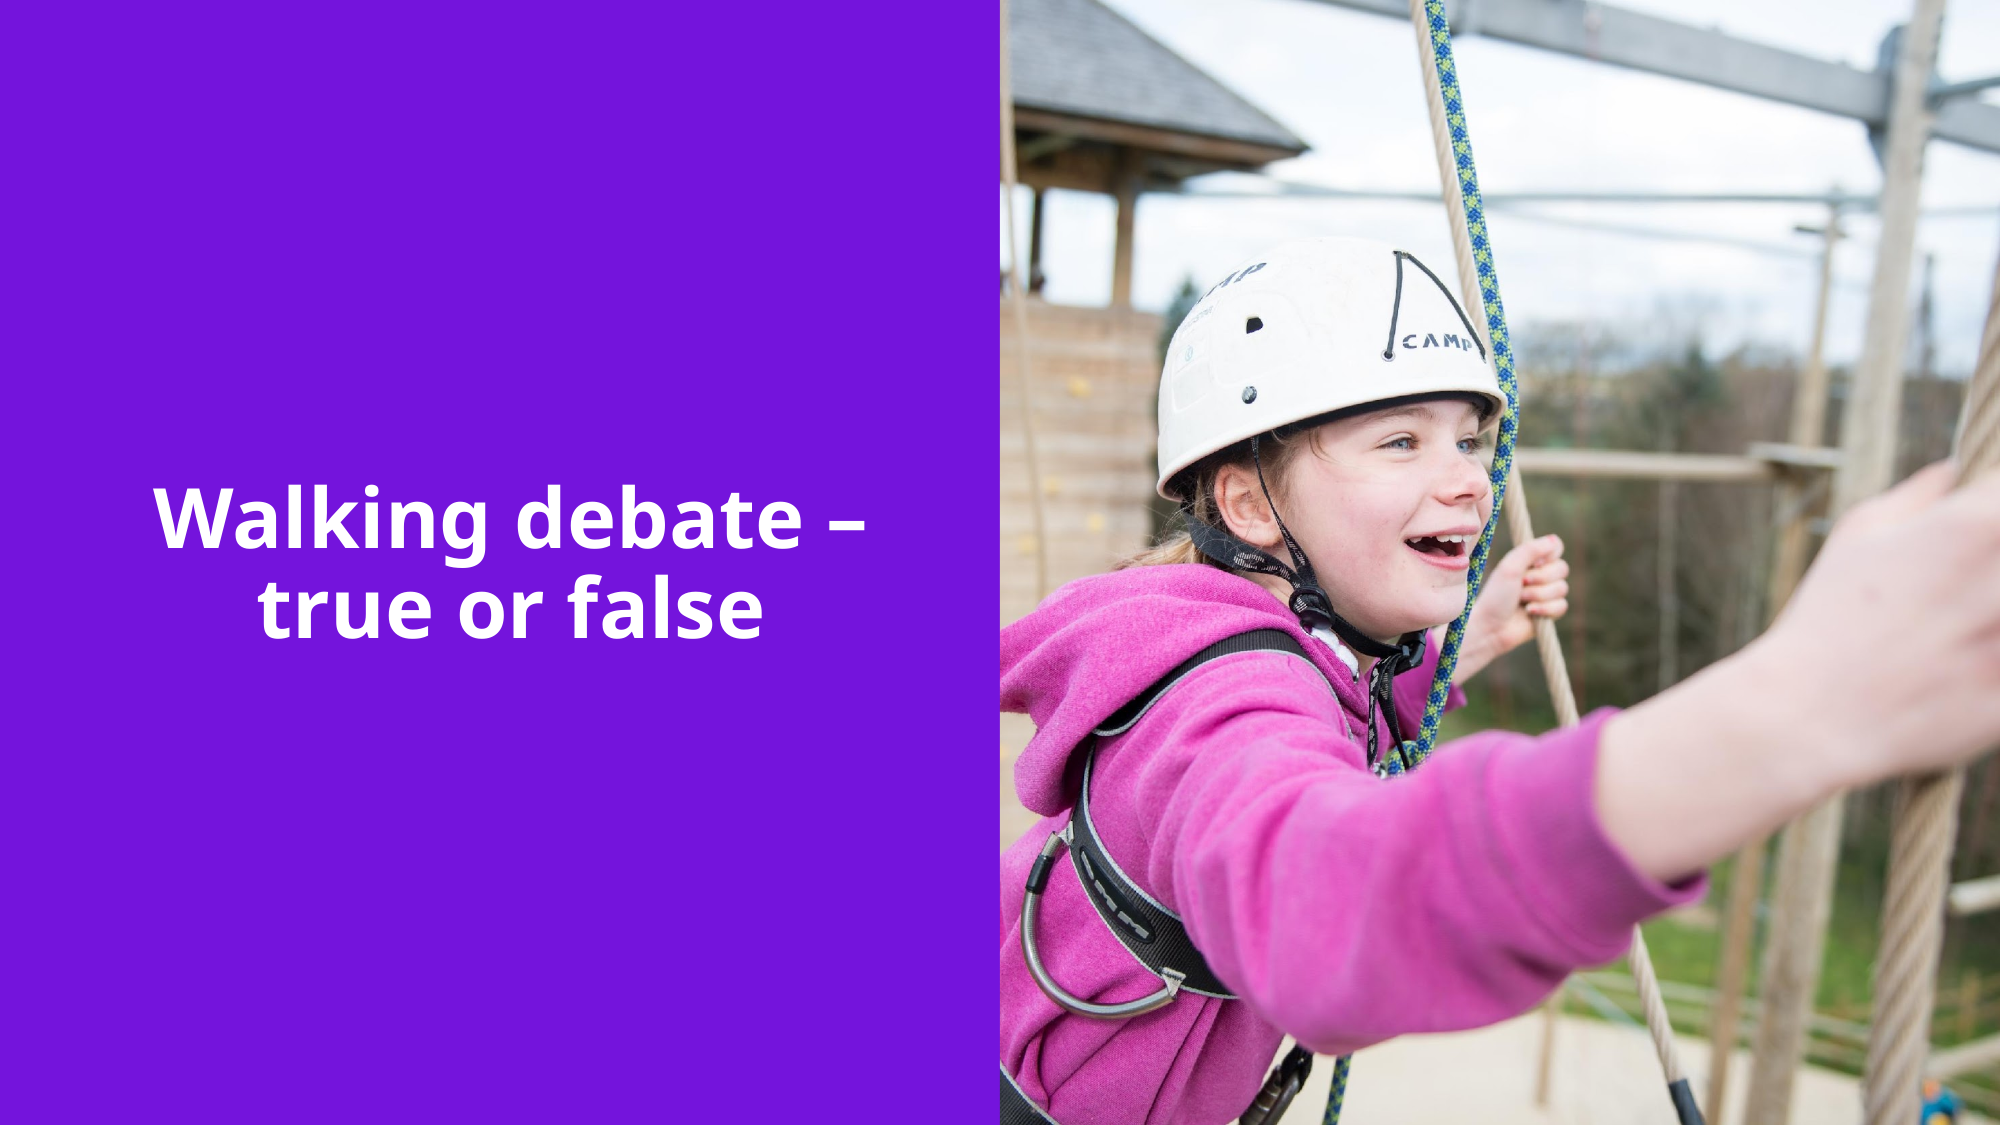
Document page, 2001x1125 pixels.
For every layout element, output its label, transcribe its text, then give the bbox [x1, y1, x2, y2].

list Walking debate – true or false [57, 212, 966, 1014]
picture [999, 0, 2000, 1125]
